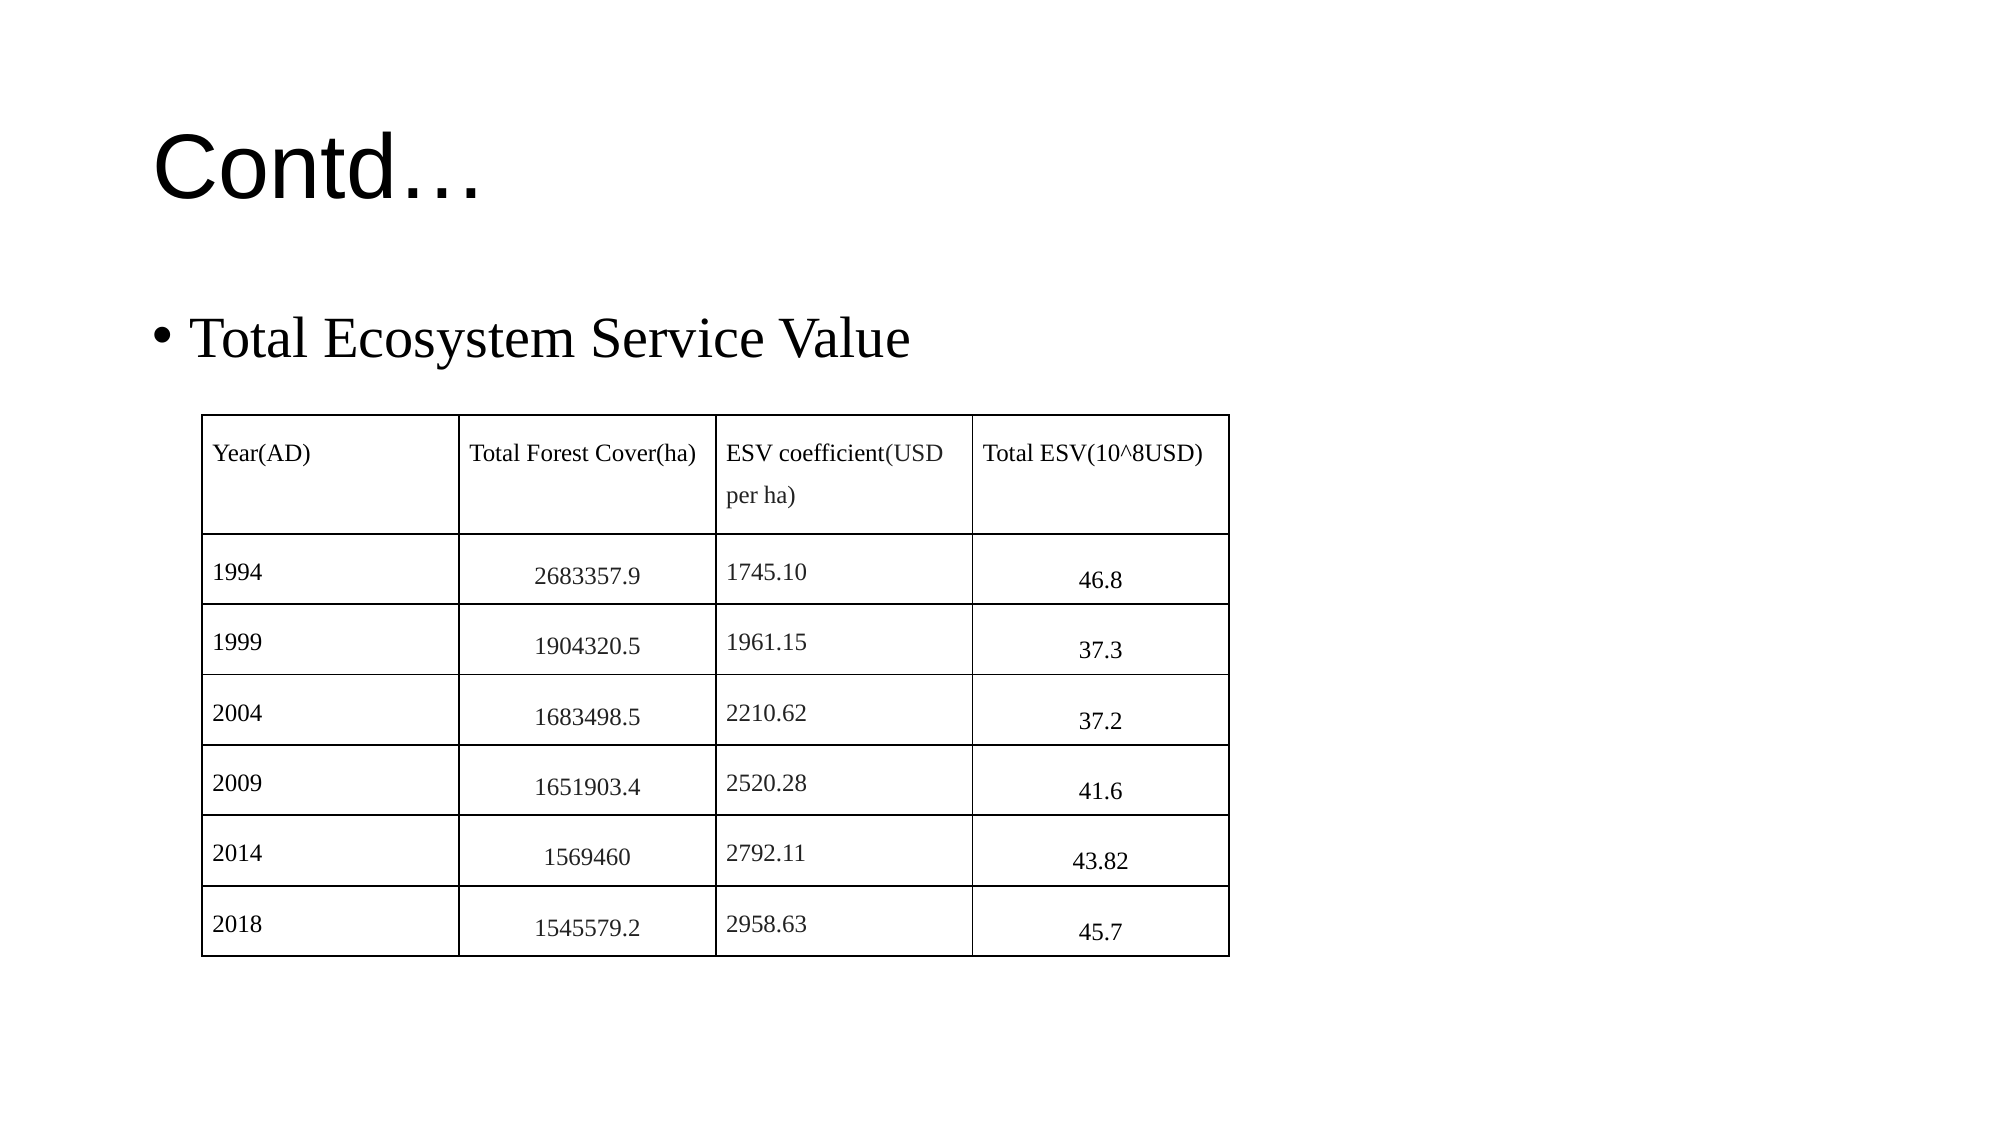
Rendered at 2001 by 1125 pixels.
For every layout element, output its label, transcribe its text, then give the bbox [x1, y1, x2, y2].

table_cell 43.82 [973, 816, 1228, 885]
table_cell 37.2 [973, 675, 1228, 744]
table_cell 41.6 [973, 746, 1228, 814]
table_cell 37.3 [973, 605, 1228, 674]
table_cell 2210.62 [717, 675, 972, 744]
table_cell 2004 [203, 675, 458, 744]
table_header Year(AD) [203, 416, 458, 533]
table_cell 1904320.5 [460, 605, 715, 674]
table_cell 1651903.4 [460, 746, 715, 814]
title Contd… [137, 59, 1863, 278]
table_cell 1999 [203, 605, 458, 674]
table_cell 46.8 [973, 535, 1228, 603]
table_cell 2792.11 [717, 816, 972, 885]
table_cell 2683357.9 [460, 535, 715, 603]
table_cell 2958.63 [717, 887, 972, 955]
table_cell 2009 [203, 746, 458, 814]
table_cell 45.7 [973, 887, 1228, 955]
table_cell 1545579.2 [460, 887, 715, 955]
table_cell 1683498.5 [460, 675, 715, 744]
table_header Total Forest Cover(ha) [460, 416, 715, 533]
list Total Ecosystem Service Value [137, 299, 1863, 1014]
table_cell 2014 [203, 816, 458, 885]
table_cell 1569460 [460, 816, 715, 885]
table_header ESV coefficient(USD per ha) [717, 416, 972, 533]
table_cell 2520.28 [717, 746, 972, 814]
table_cell 1745.10 [717, 535, 972, 603]
table_header Total ESV(10^8USD) [973, 416, 1228, 533]
table_cell 2018 [203, 887, 458, 955]
table_cell 1961.15 [717, 605, 972, 674]
table_cell 1994 [203, 535, 458, 603]
